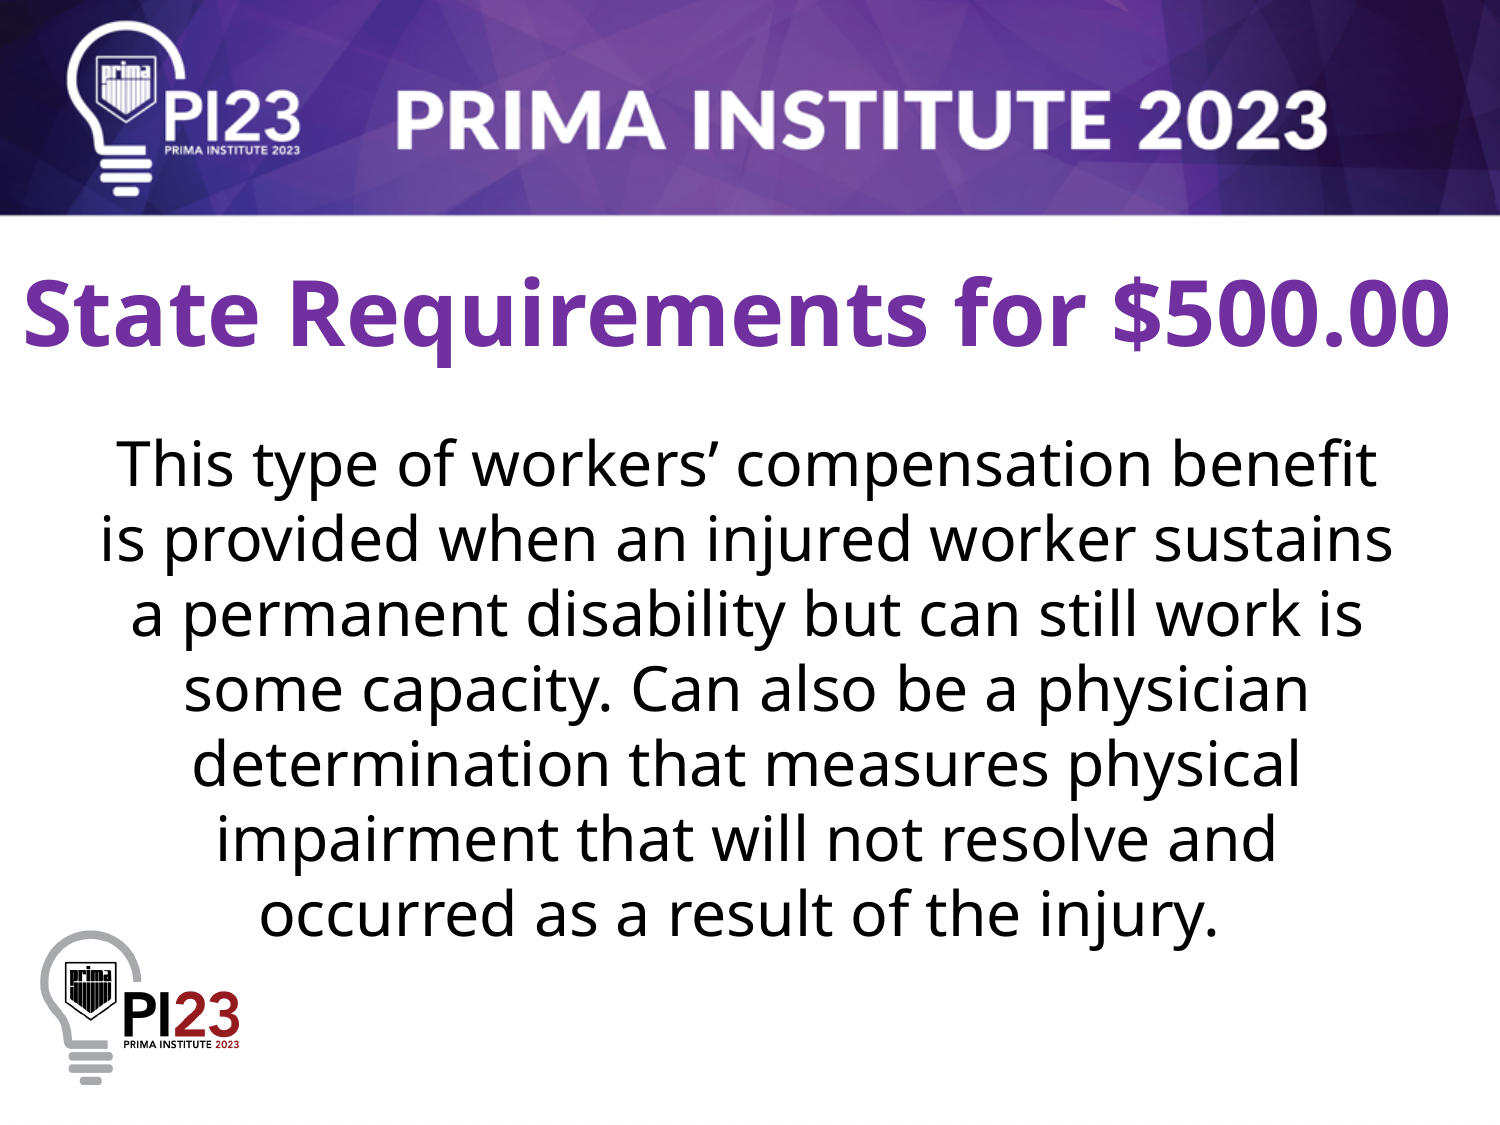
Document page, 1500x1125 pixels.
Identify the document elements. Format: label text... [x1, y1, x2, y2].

picture [0, 417, 1500, 1125]
list This type of workers’ compensation benefit is provided when an injured worker sustains a permanent disability but can still work is some capacity. Can also be a physician determination that measures physical impairment that will not resolve and occurred as a result of the injury. [76, 417, 1420, 1075]
picture [0, 0, 1500, 218]
text_box State Requirements for $500.00 [0, 218, 1500, 417]
